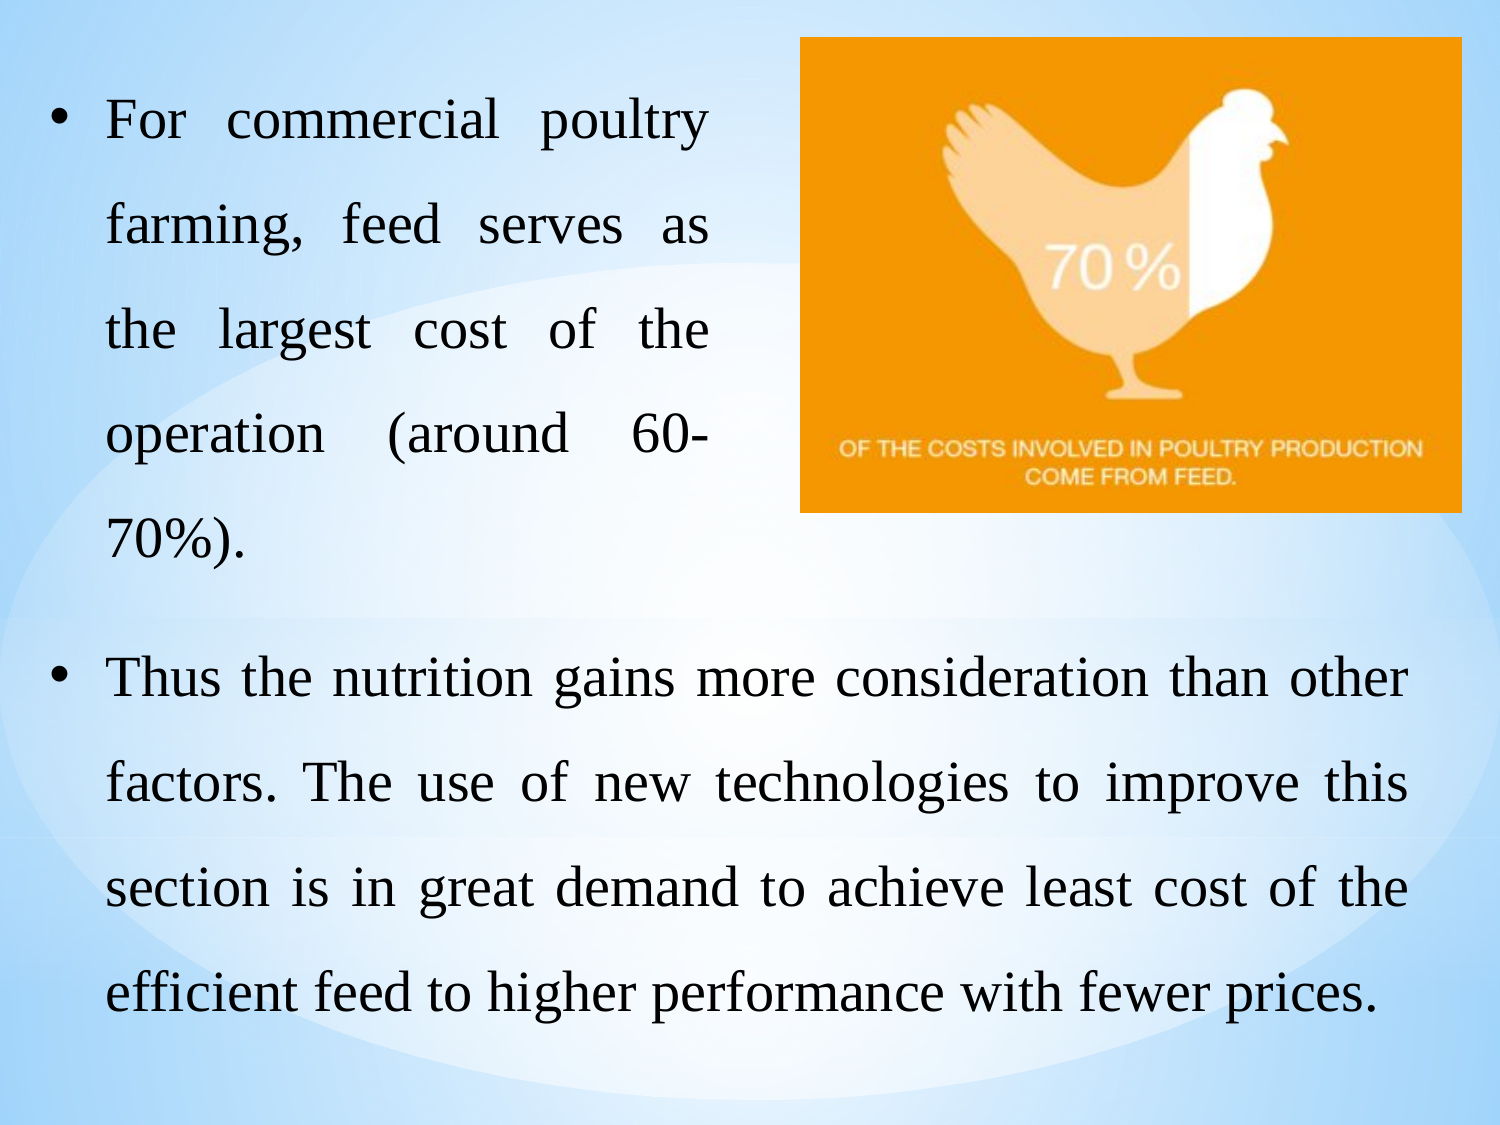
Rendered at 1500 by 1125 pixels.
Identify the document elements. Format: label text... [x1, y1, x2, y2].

picture [799, 37, 1463, 513]
text_box Thus the nutrition gains more consideration than other factors. The use of new technologies to improve this section is in great demand to achieve least cost of the efficient feed to higher performance with fewer prices. [34, 596, 1425, 1031]
text_box For commercial poultry farming, feed serves as the largest cost of the operation (around 60-70%). [34, 37, 725, 577]
